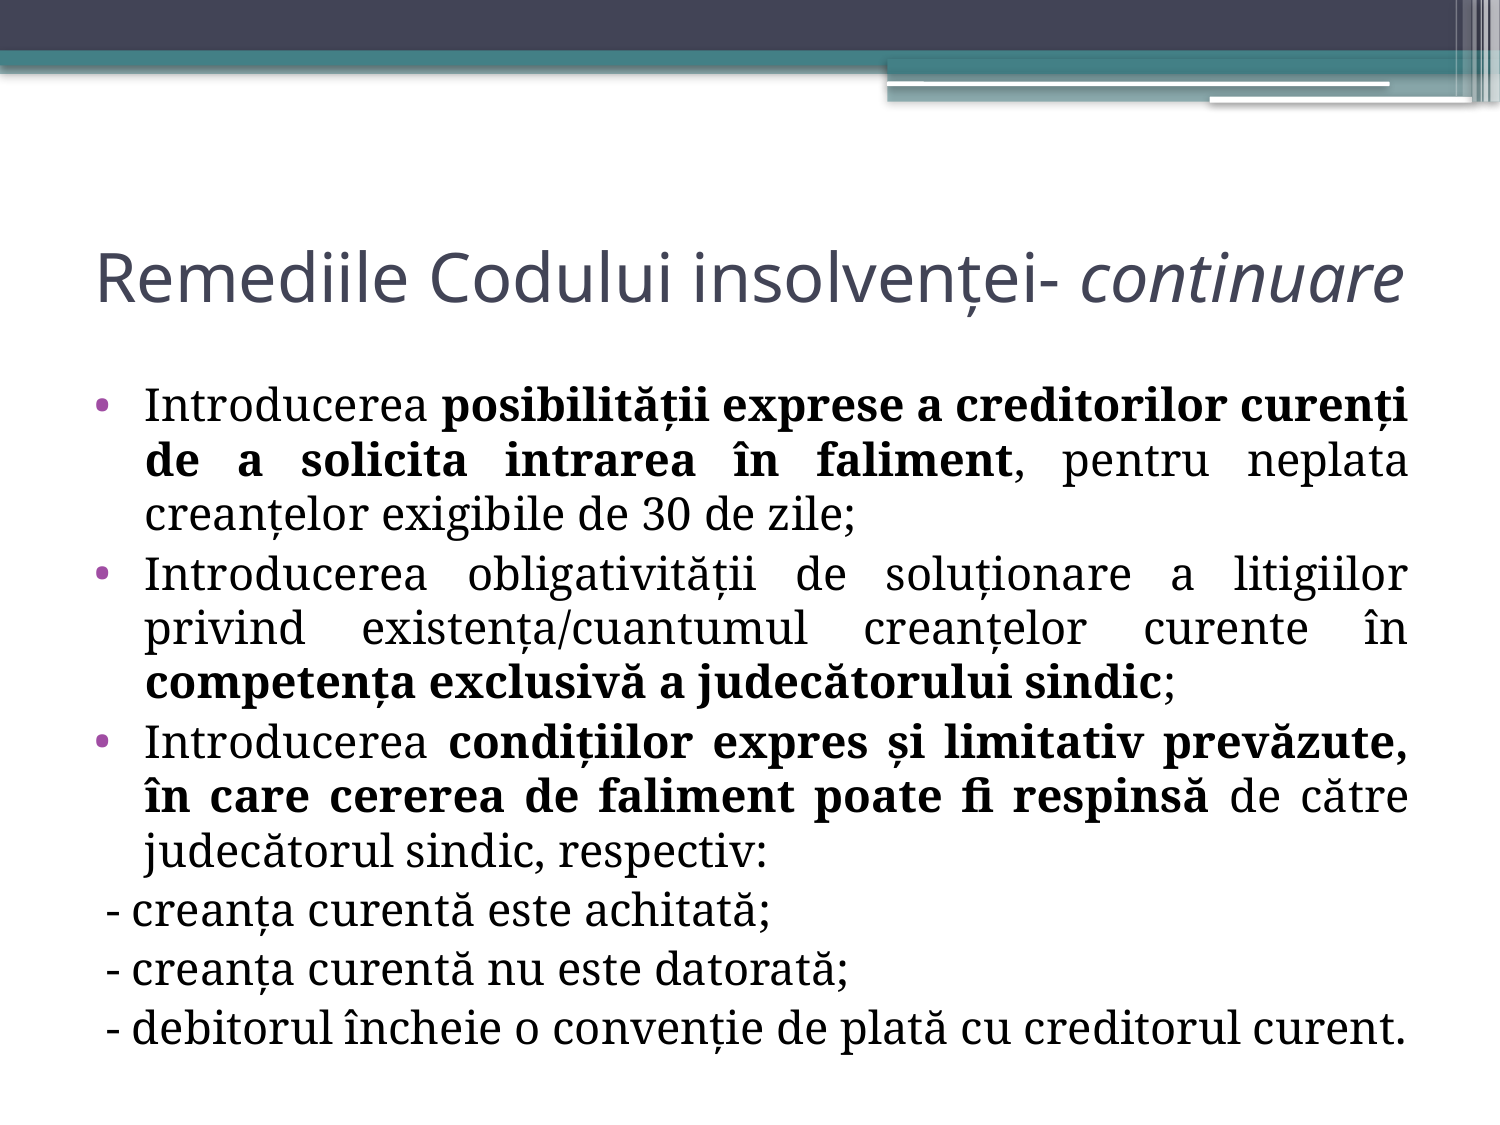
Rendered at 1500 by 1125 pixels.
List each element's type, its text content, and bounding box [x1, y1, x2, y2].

title Remediile Codului insolvenței- continuare [75, 187, 1425, 363]
list Introducerea posibilității exprese a creditorilor curenți de a solicita intrarea în faliment, pentru neplata creanțelor exigibile de 30 de zile; Introducerea obligativității de soluționare a litigiilor privind existența/cuantumul creanțelor curente în competența exclusivă a judecătorului sindic; Introducerea condițiilor expres și limitativ prevăzute, în care cererea de faliment poate fi respinsă de către judecătorul sindic, respectiv: - creanța curentă este achitată; - creanța curentă nu este datorată; - debitorul încheie o convenție de plată cu creditorul curent. [75, 368, 1425, 1079]
